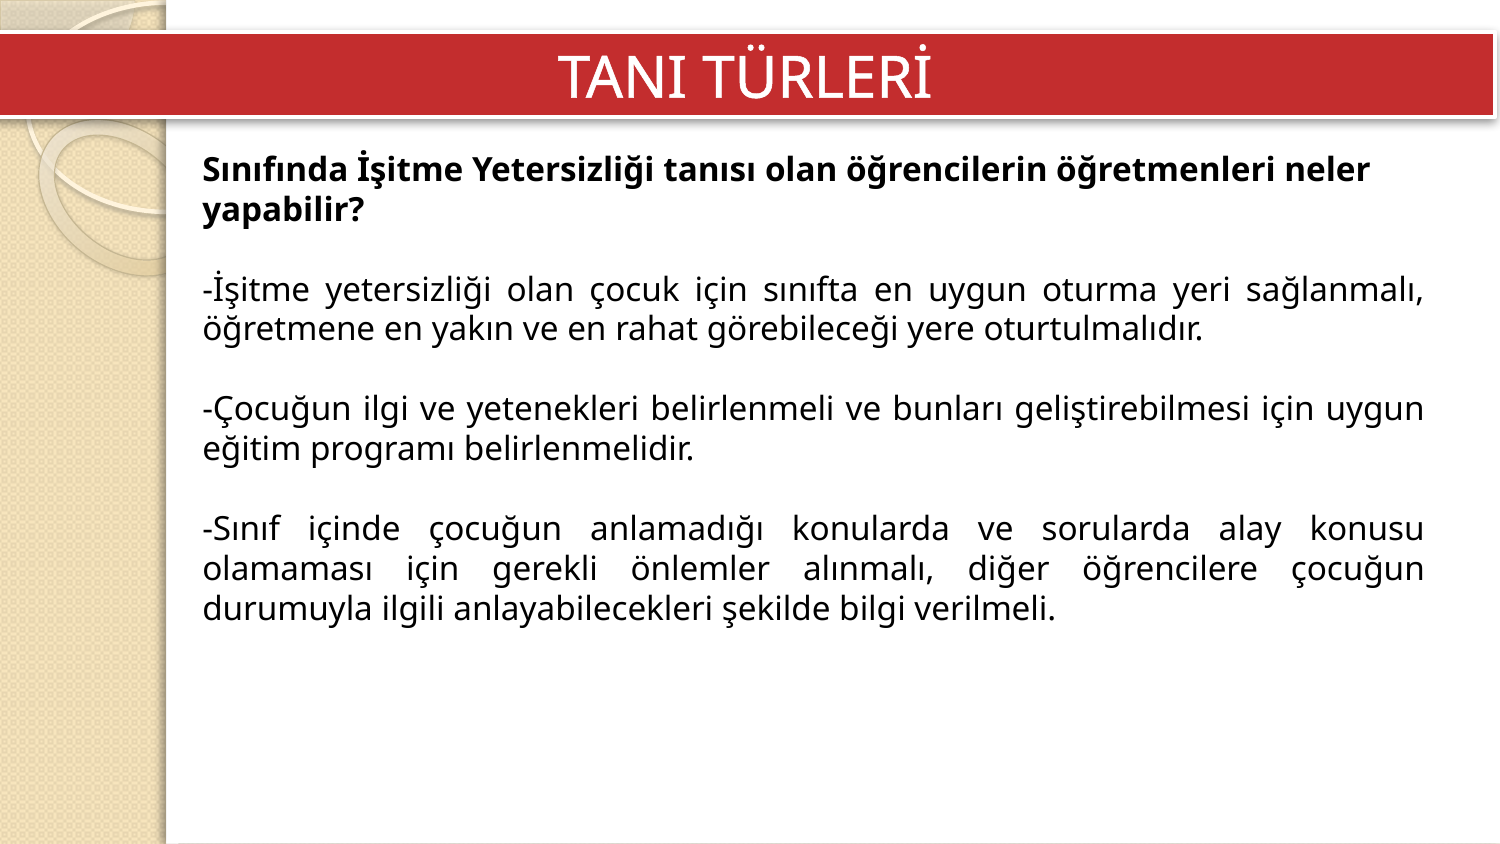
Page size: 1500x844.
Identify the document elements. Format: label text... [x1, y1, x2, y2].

text_box TANI TÜRLERİ [0, 30, 1497, 119]
text_box Sınıfında İşitme Yetersizliği tanısı olan öğrencilerin öğretmenleri neler yapabilir? -İşitme yetersizliği olan çocuk için sınıfta en uygun oturma yeri sağlanmalı, öğretmene en yakın ve en rahat görebileceği yere oturtulmalıdır. -Çocuğun ilgi ve yetenekleri belirlenmeli ve bunları geliştirebilmesi için uygun eğitim programı belirlenmelidir. -Sınıf içinde çocuğun anlamadığı konularda ve sorularda alay konusu olamaması için gerekli önlemler alınmalı, diğer öğrencilere çocuğun durumuyla ilgili anlayabilecekleri şekilde bilgi verilmeli. [187, 140, 1442, 635]
